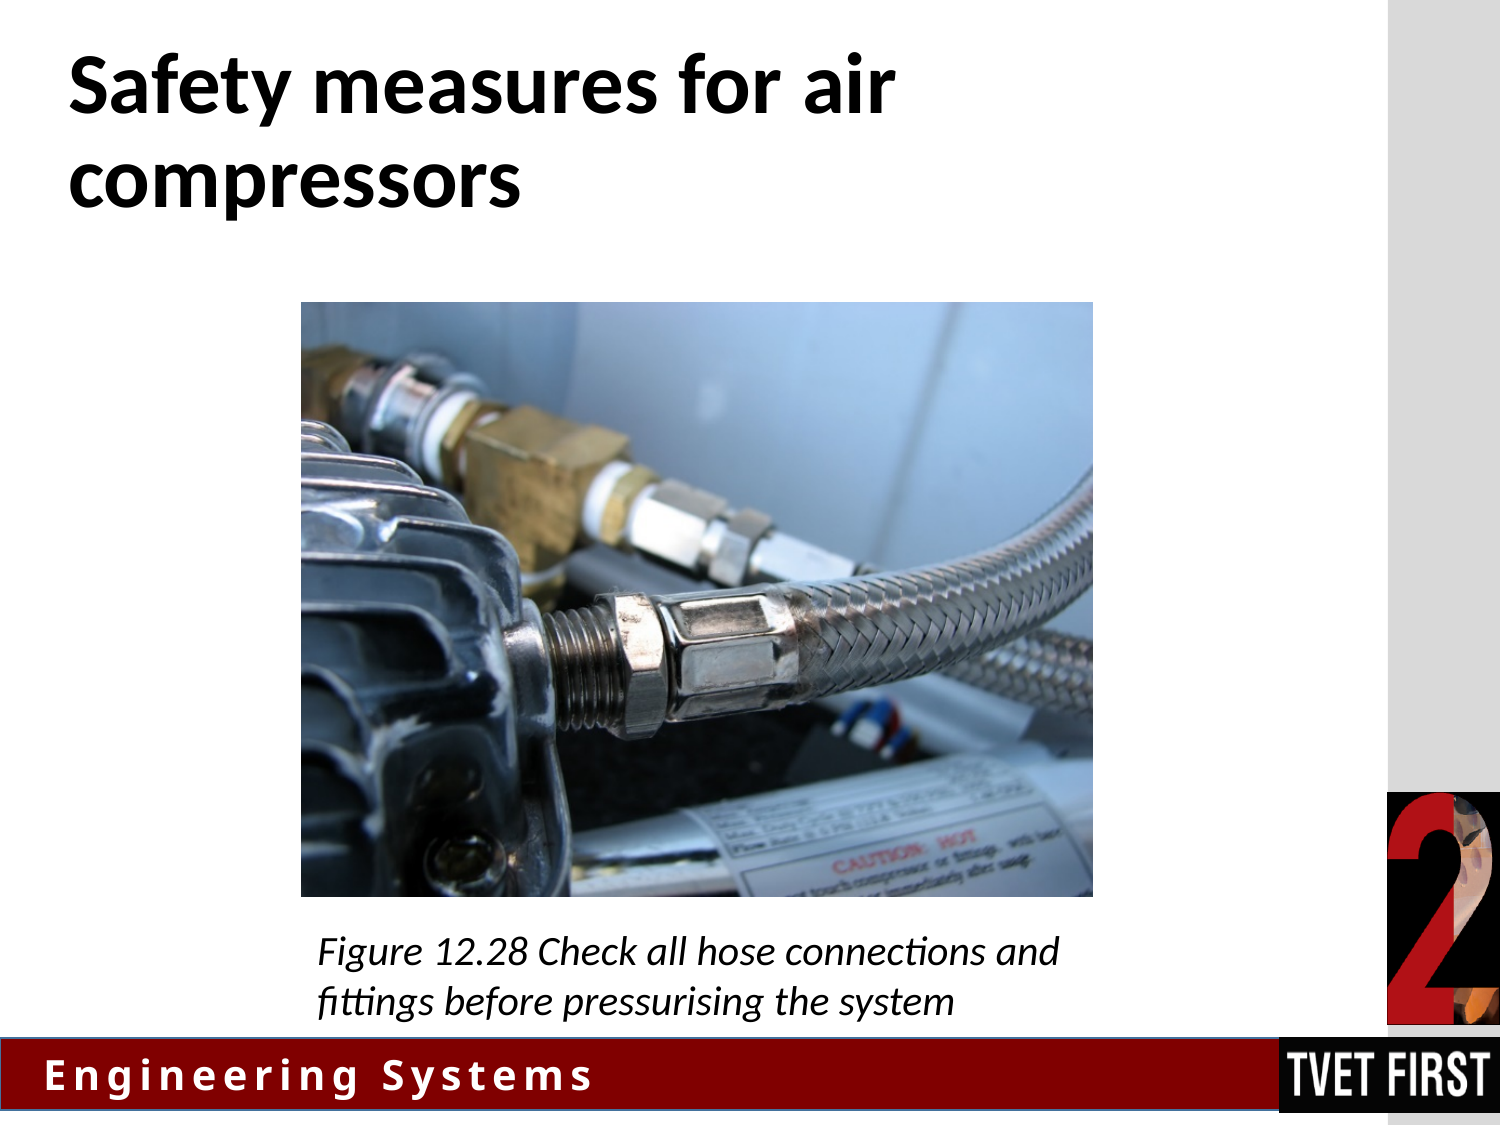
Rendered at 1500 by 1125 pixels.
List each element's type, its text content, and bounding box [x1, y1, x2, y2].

picture [1279, 1037, 1500, 1113]
picture [301, 302, 1093, 897]
text_box Figure 12.28 Check all hose connections and fittings before pressurising the system [302, 916, 1140, 1032]
picture [1387, 792, 1500, 1025]
title Safety measures for air compressors [53, 30, 1345, 235]
